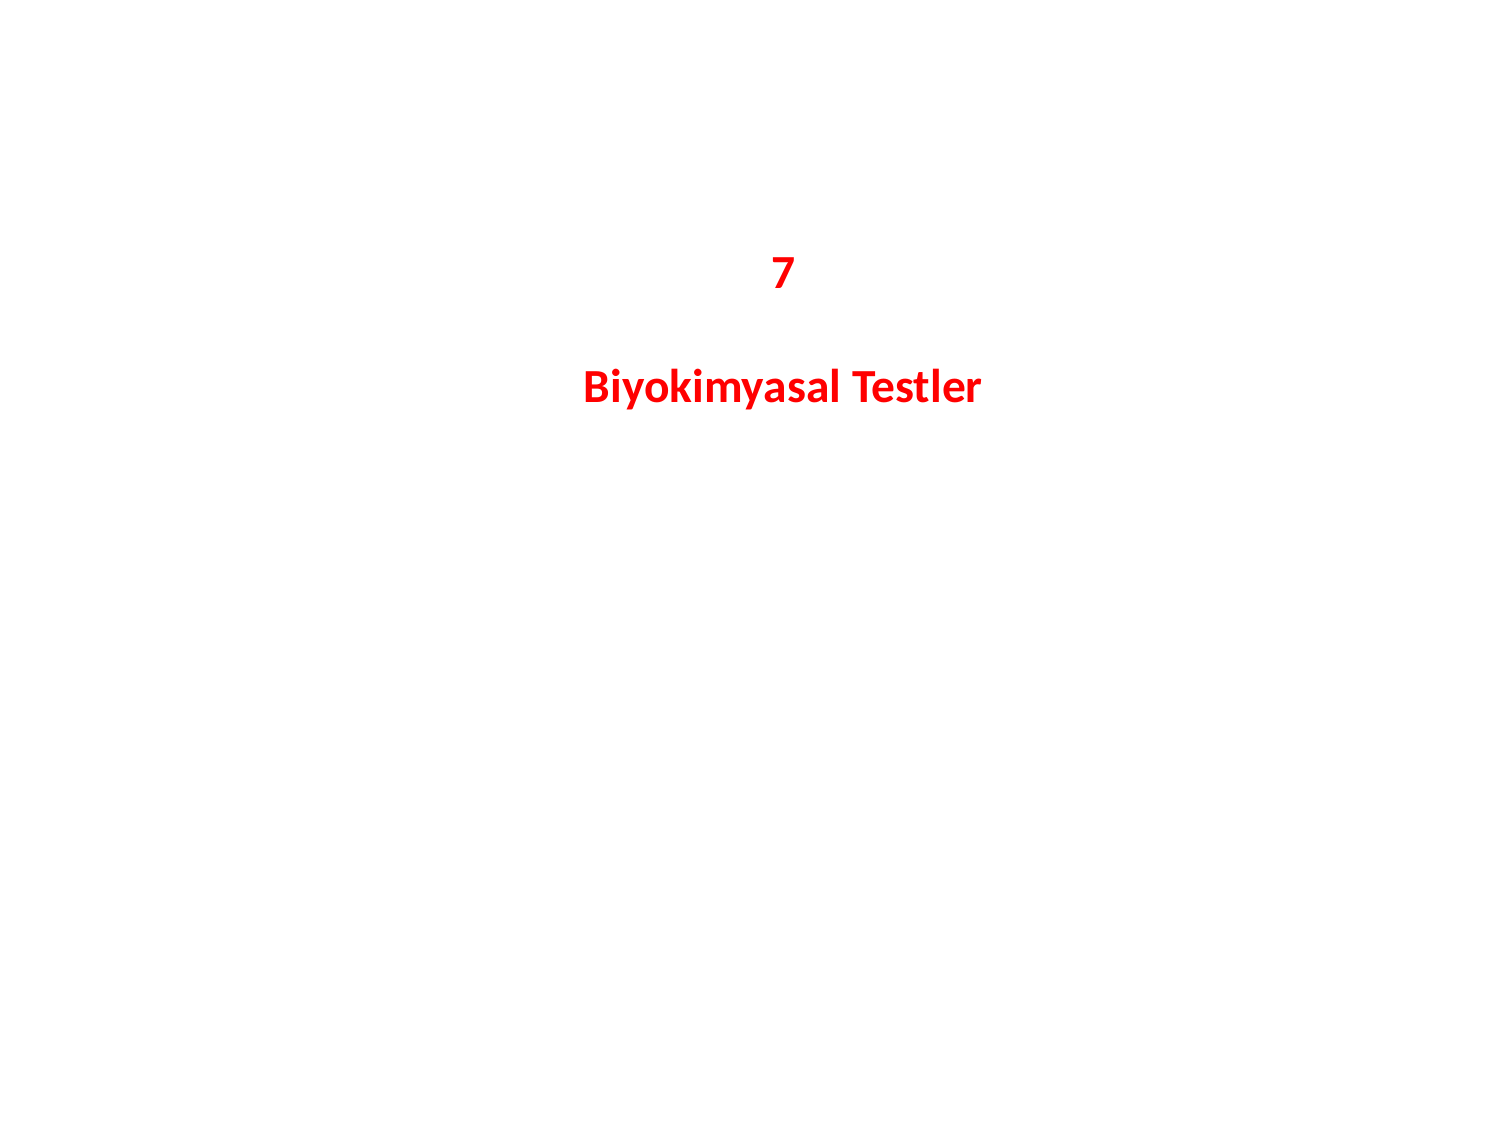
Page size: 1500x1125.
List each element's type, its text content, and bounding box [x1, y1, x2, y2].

title 7 Biyokimyasal Testler [108, 232, 1459, 421]
